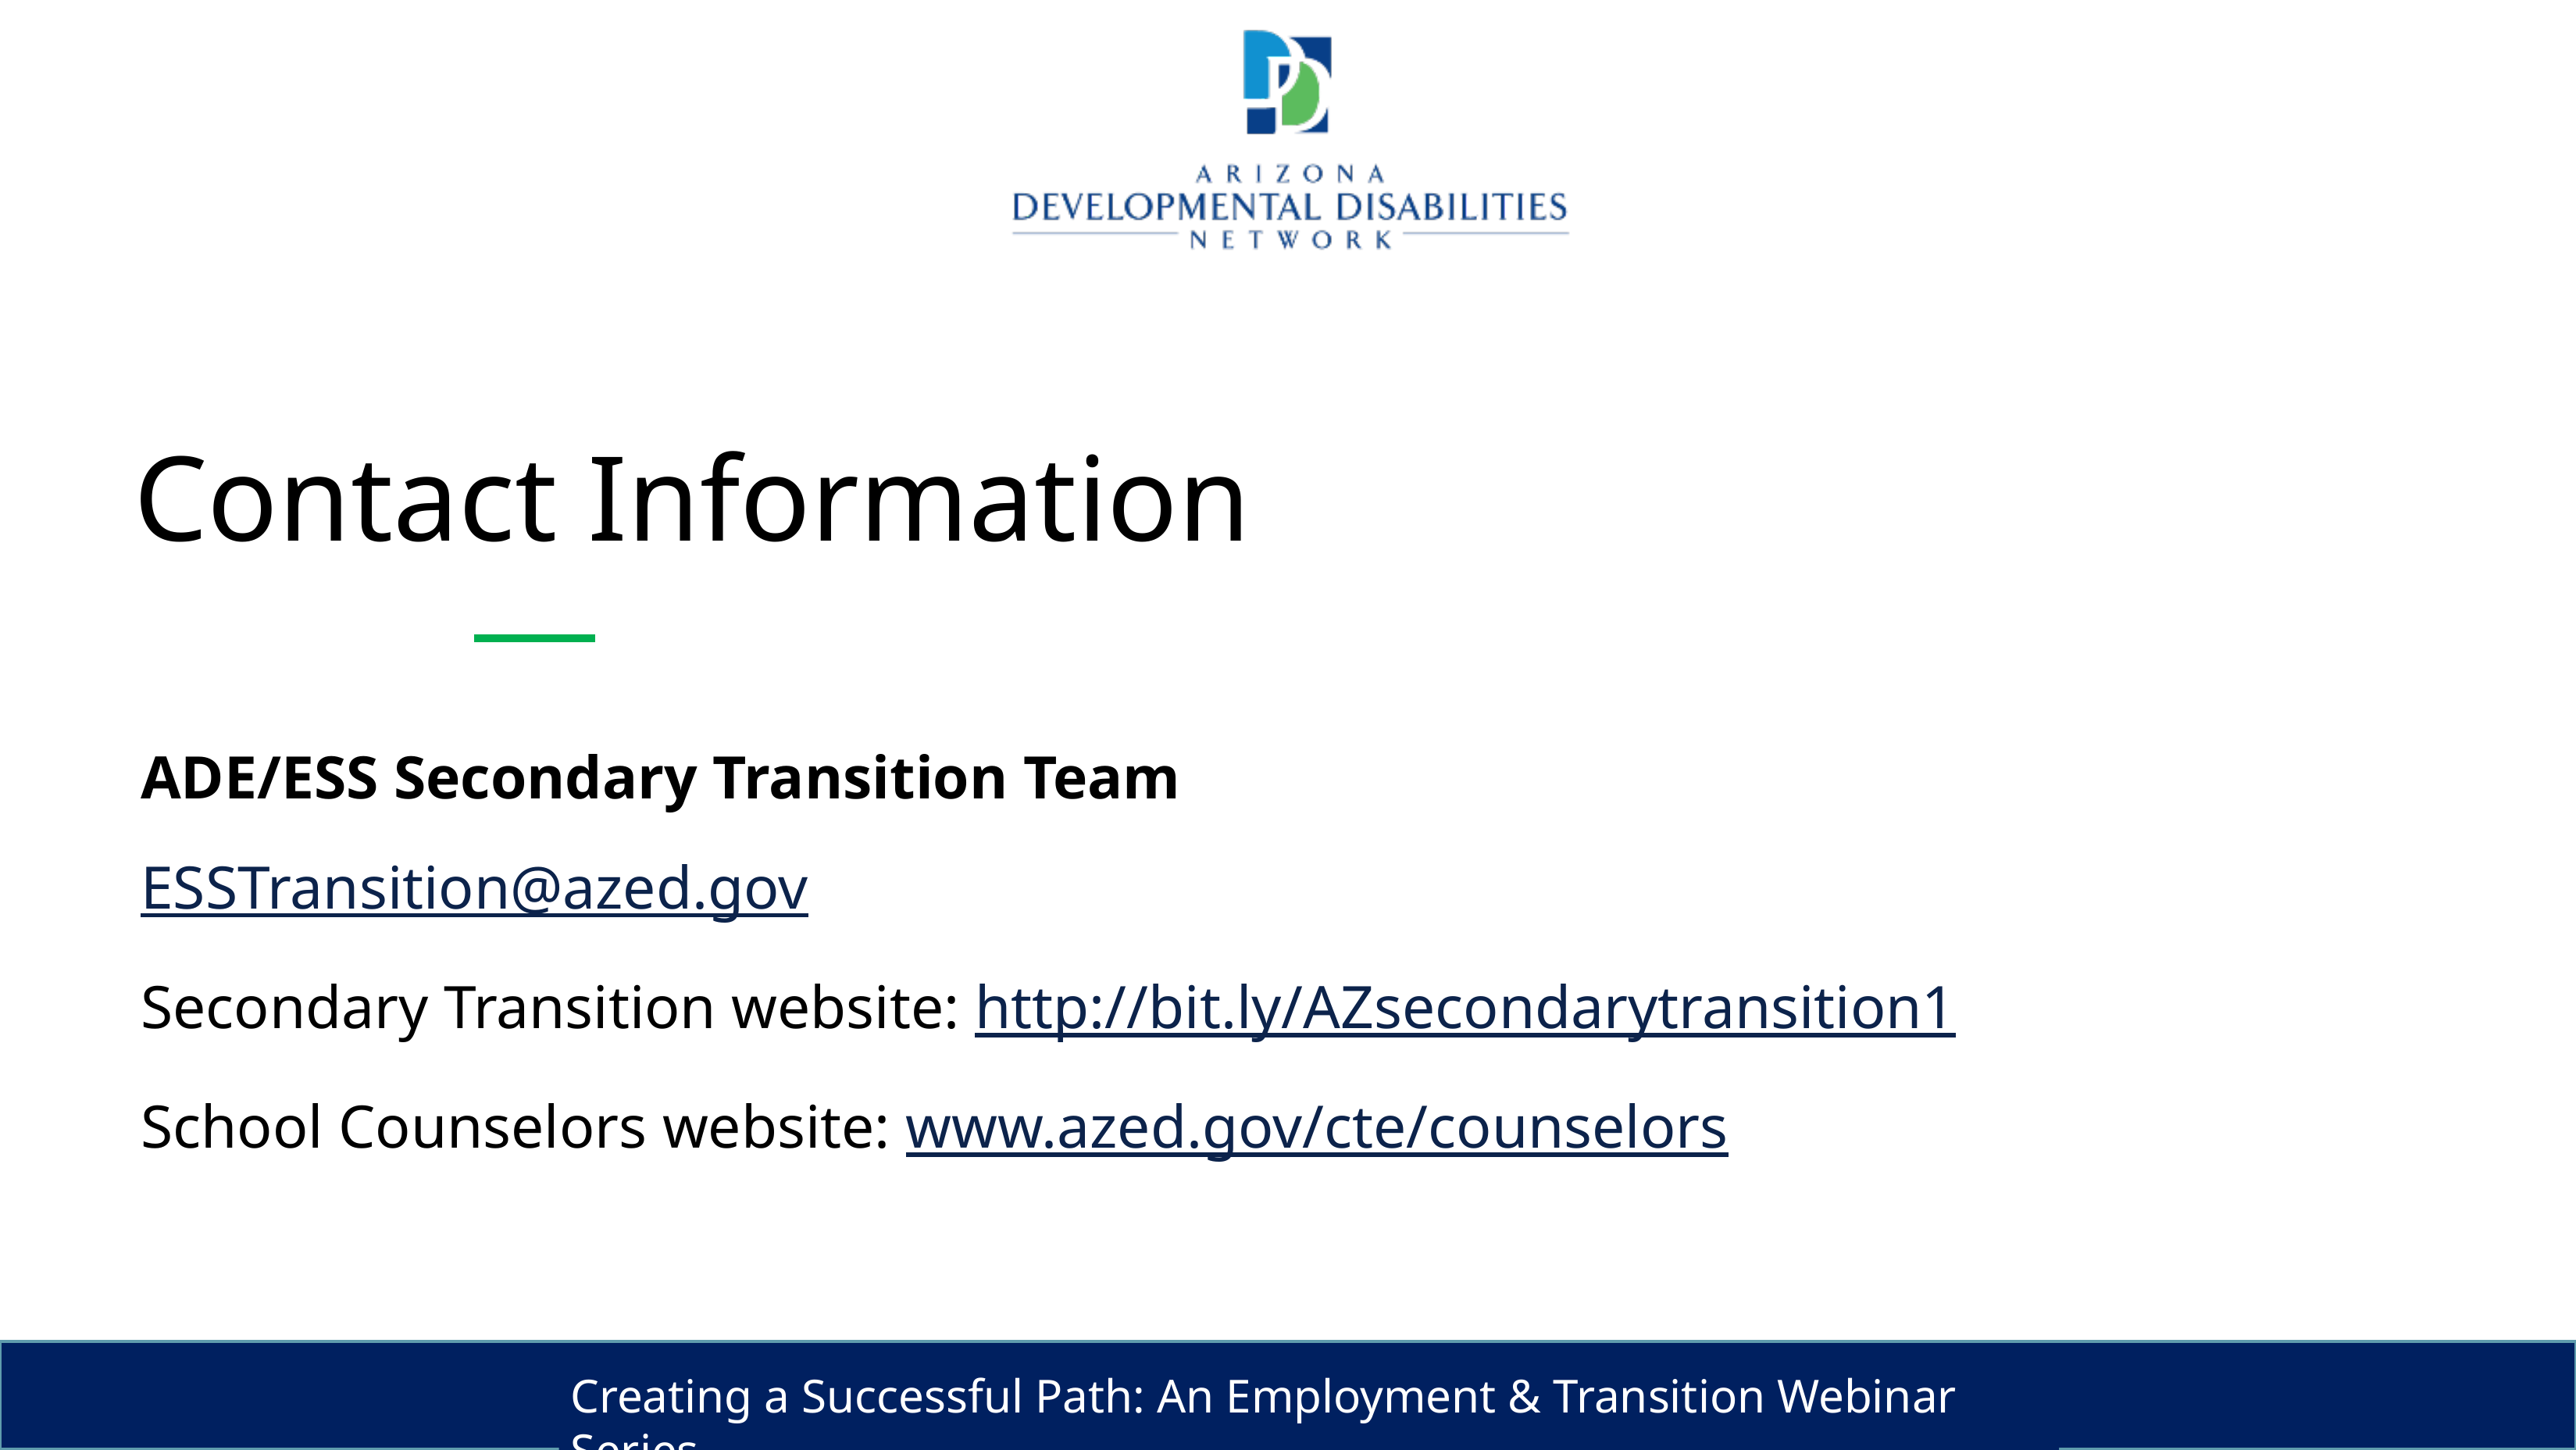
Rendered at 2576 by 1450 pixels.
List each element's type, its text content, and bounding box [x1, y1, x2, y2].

subtitle ADE/ESS Secondary Transition Team ESSTransition@azed.gov Secondary Transition website: http://bit.ly/AZsecondarytransition1 School Counselors website: www.azed.gov/cte/counselors [122, 695, 2576, 1210]
title Contact Information [122, 427, 1634, 577]
picture [982, 0, 1594, 262]
